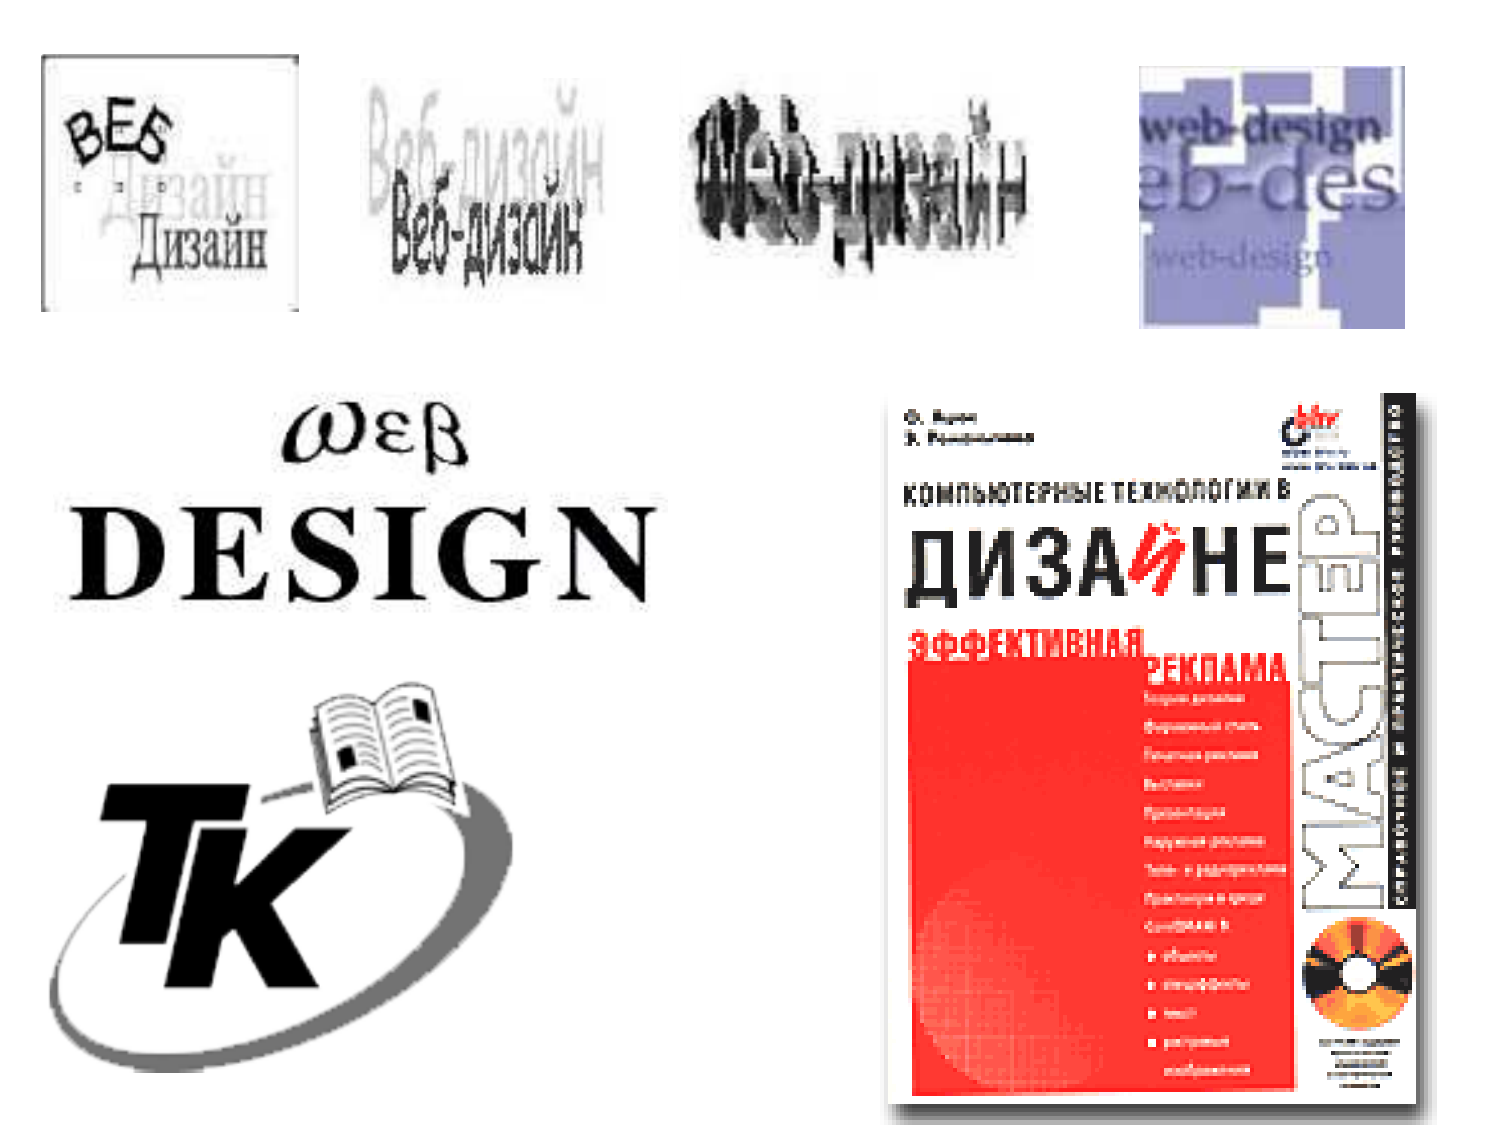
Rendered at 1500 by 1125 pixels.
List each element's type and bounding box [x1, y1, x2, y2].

picture [678, 54, 1034, 301]
picture [359, 77, 617, 329]
picture [1139, 66, 1405, 329]
picture [52, 373, 668, 623]
picture [40, 678, 526, 1073]
picture [40, 54, 299, 312]
picture [867, 373, 1438, 1125]
